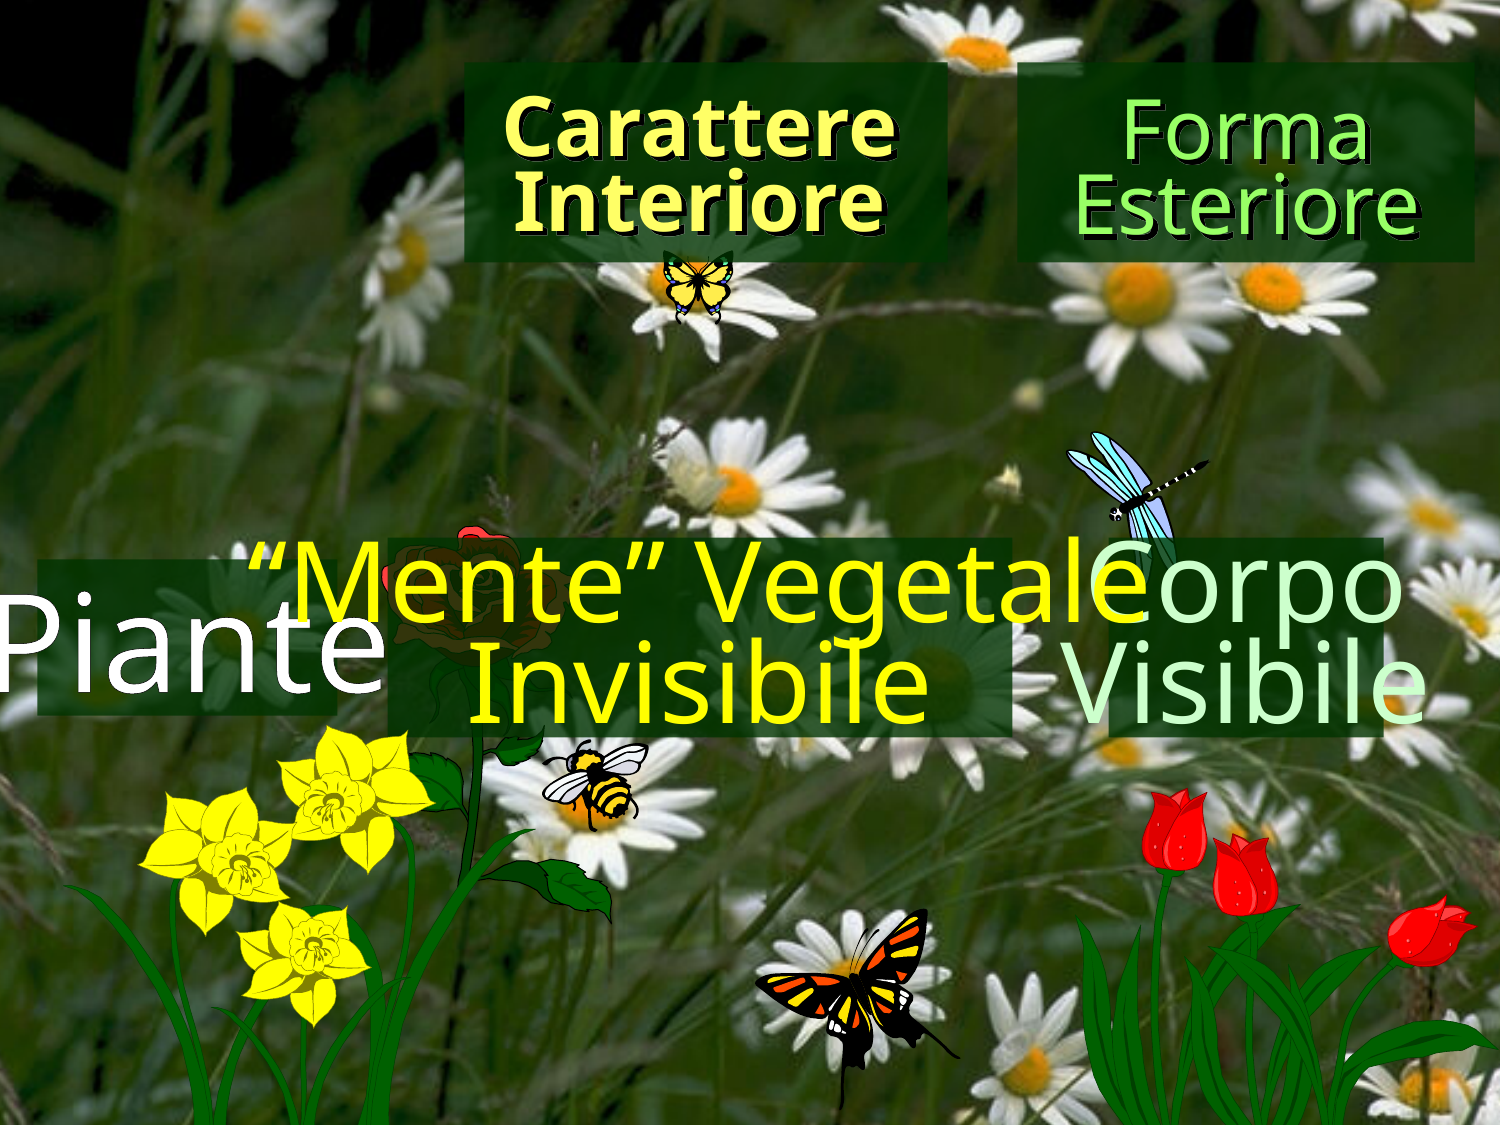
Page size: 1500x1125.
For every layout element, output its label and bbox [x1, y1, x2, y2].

text_box [541, 841, 613, 926]
text_box [541, 737, 651, 833]
text_box [335, 524, 613, 735]
text_box [749, 906, 963, 1113]
text_box [62, 724, 538, 1125]
text_box [1074, 787, 1500, 1125]
picture [0, 0, 1500, 1125]
text_box [1062, 424, 1212, 588]
text_box [442, 62, 958, 273]
text_box [662, 280, 735, 326]
text_box [1012, 62, 1481, 276]
